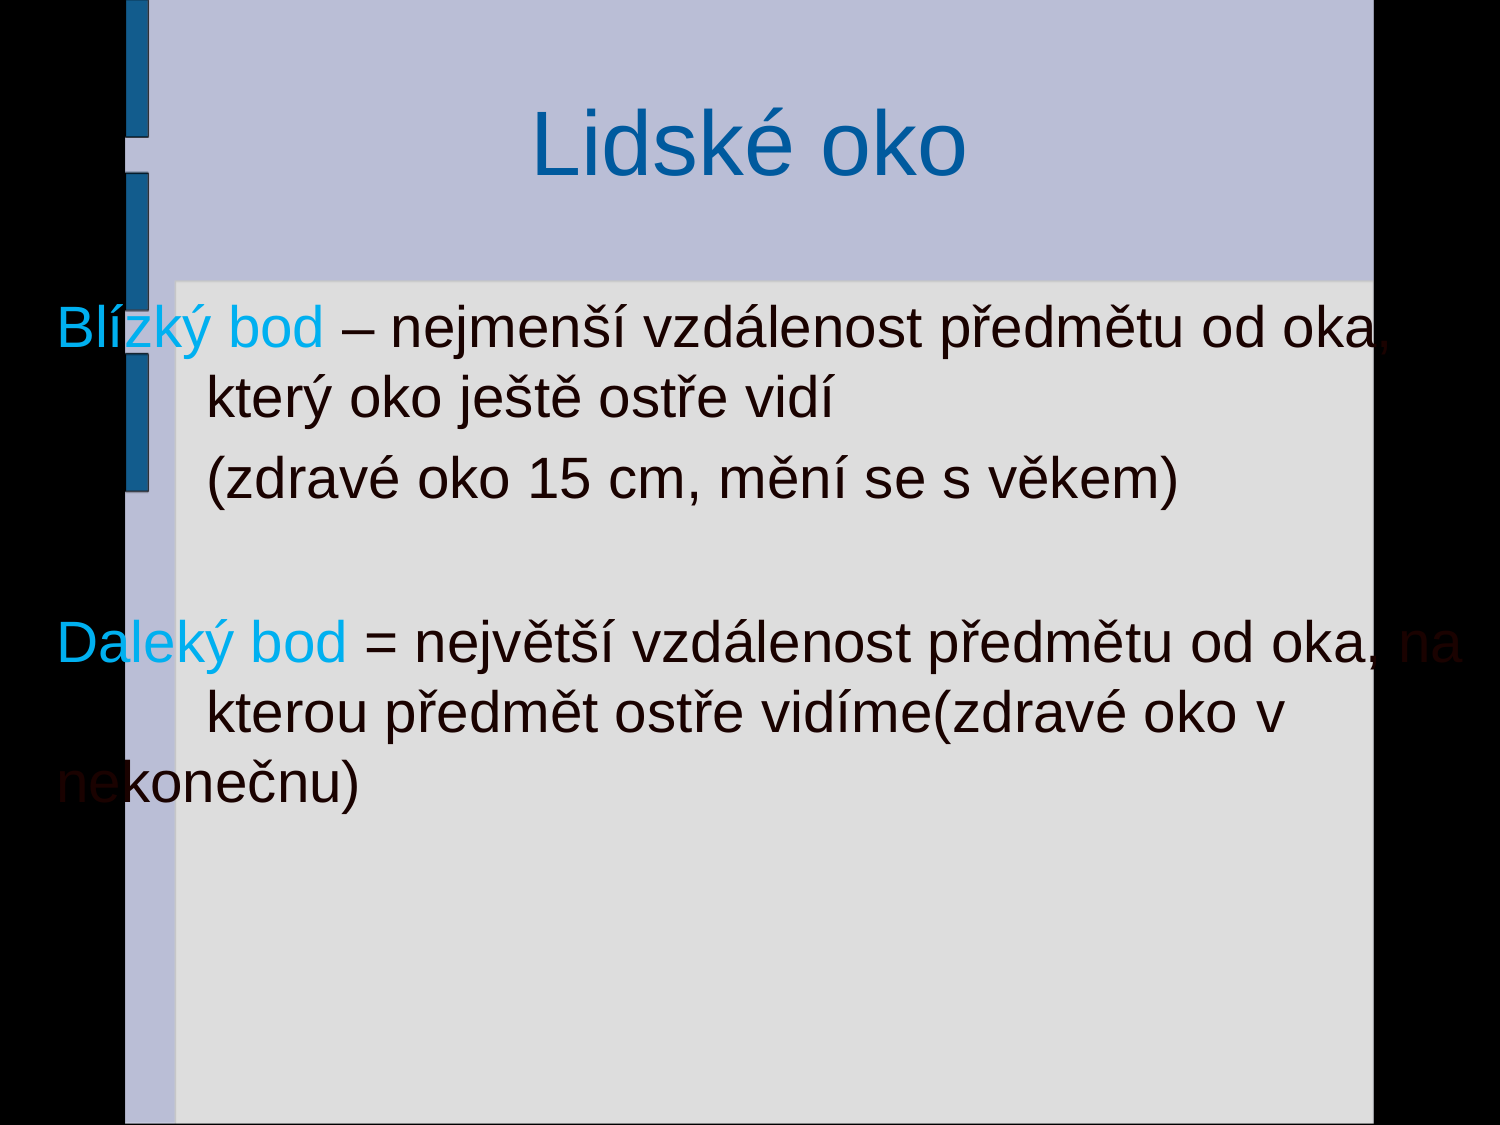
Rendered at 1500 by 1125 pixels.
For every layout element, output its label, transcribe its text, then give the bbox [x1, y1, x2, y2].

slide_number 48 [1074, 1024, 1426, 1103]
picture [0, 0, 1500, 1125]
title Lidské oko [74, 44, 1426, 233]
list Blízký bod – nejmenší vzdálenost předmětu od oka, který oko ještě ostře vidí (zdravé oko 15 cm, mění se s věkem) Daleký bod = největší vzdálenost předmětu od oka, na kterou předmět ostře vidíme(zdravé oko v nekonečnu) [41, 280, 1500, 1125]
